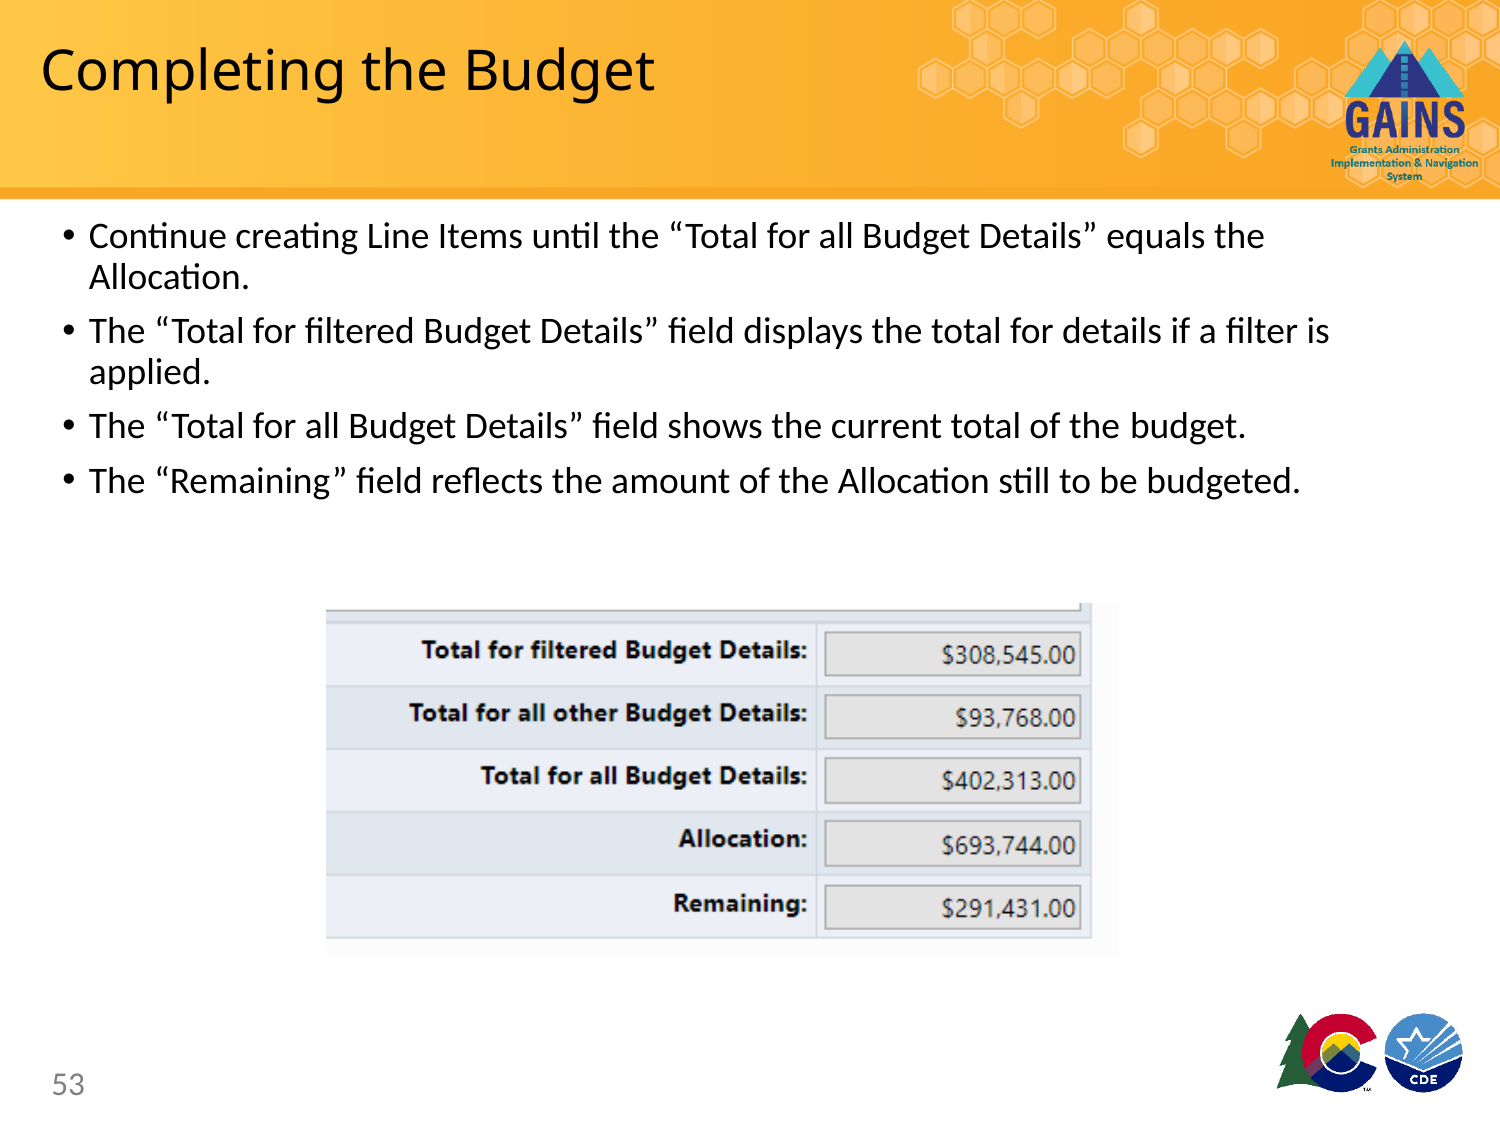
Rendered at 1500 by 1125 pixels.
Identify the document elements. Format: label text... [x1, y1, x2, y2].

picture [326, 603, 1119, 957]
picture [1275, 1012, 1463, 1093]
picture [0, 0, 1500, 200]
slide_number 53 [36, 1054, 375, 1115]
list Continue creating Line Items until the “Total for all Budget Details” equals the Allocation. The “Total for filtered Budget Details” field displays the total for details if a filter is applied. The “Total for all Budget Details” field shows the current total of the budget. The “Remaining” field reflects the amount of the Allocation still to be budgeted. [62, 216, 1437, 553]
title Completing the Budget [40, 41, 1038, 166]
